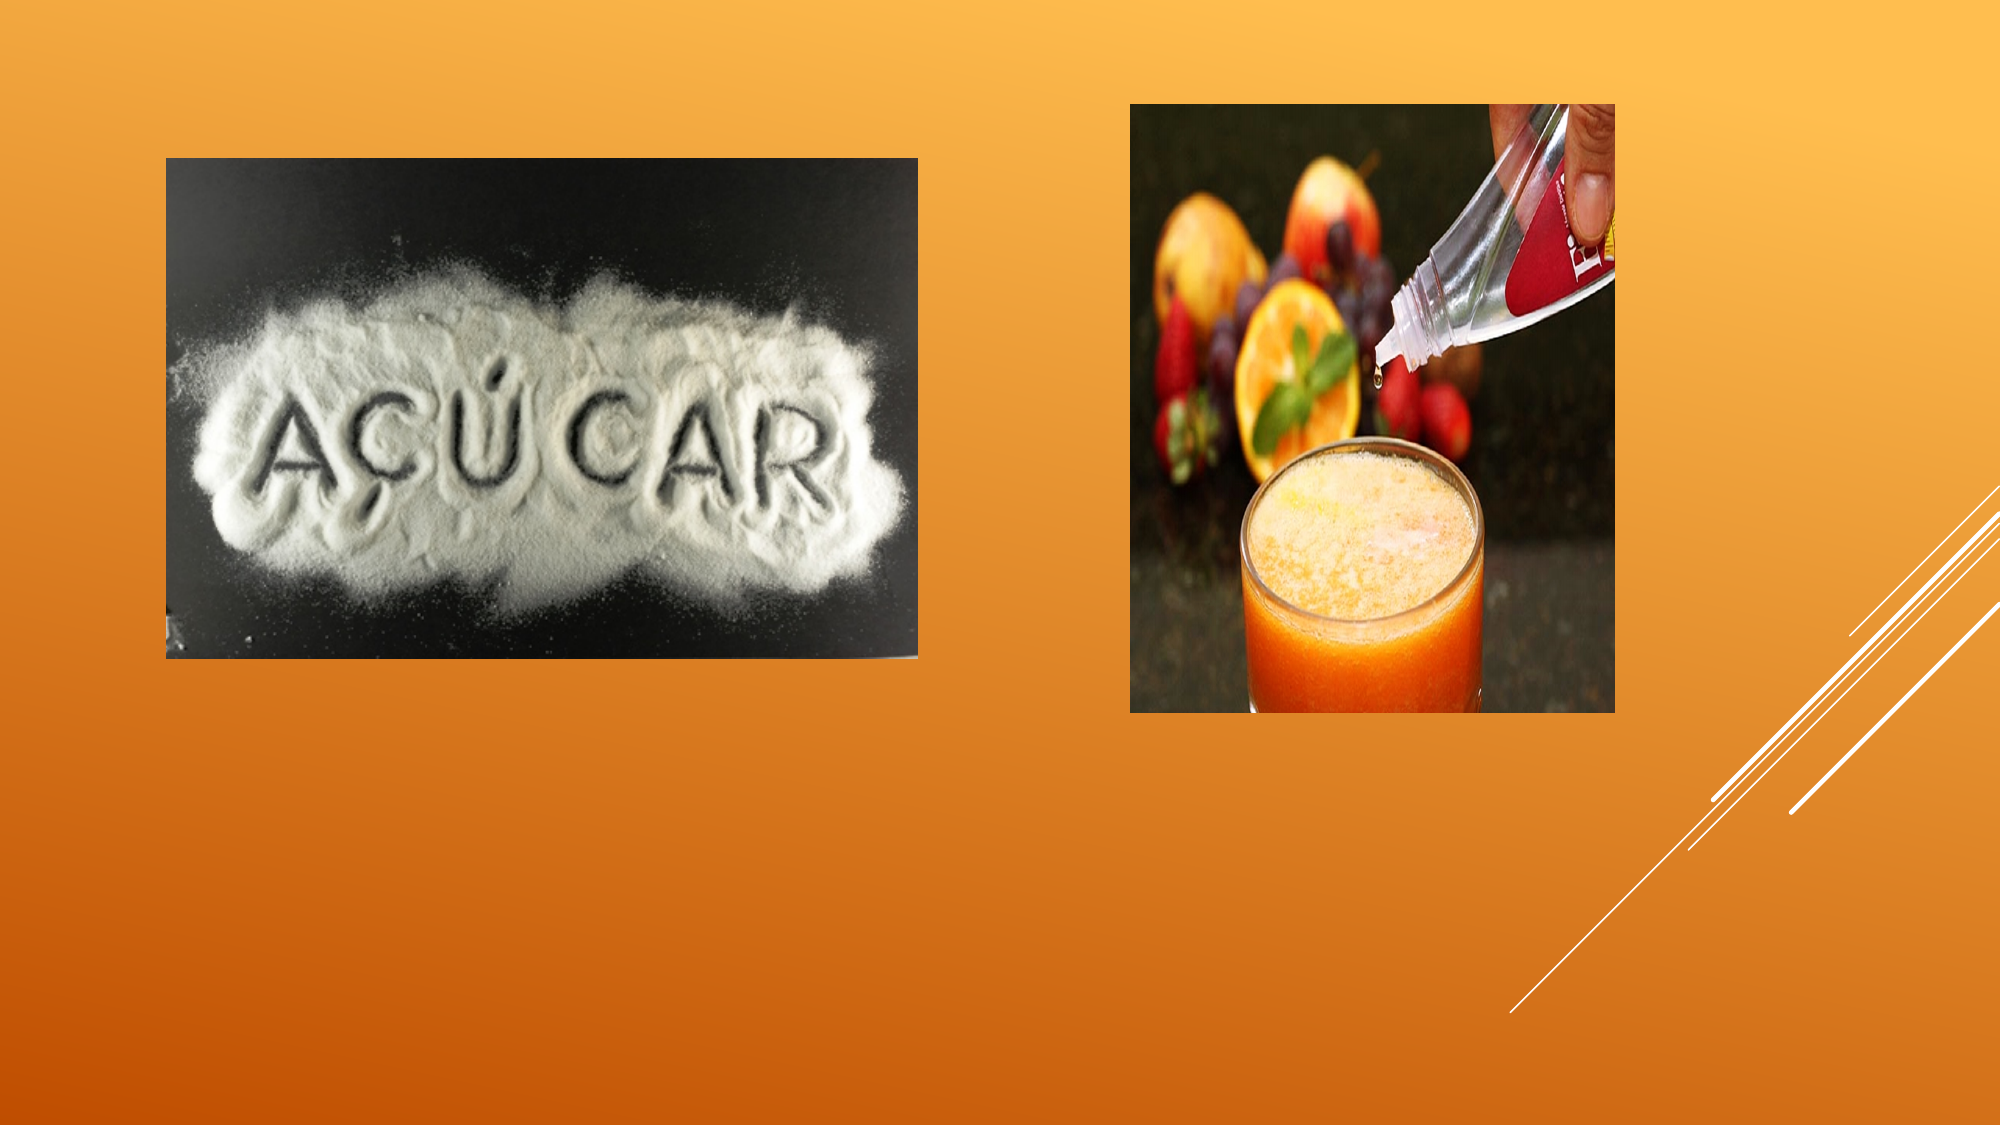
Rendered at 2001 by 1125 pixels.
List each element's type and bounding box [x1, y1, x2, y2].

picture [1130, 104, 1615, 714]
list [165, 158, 918, 660]
